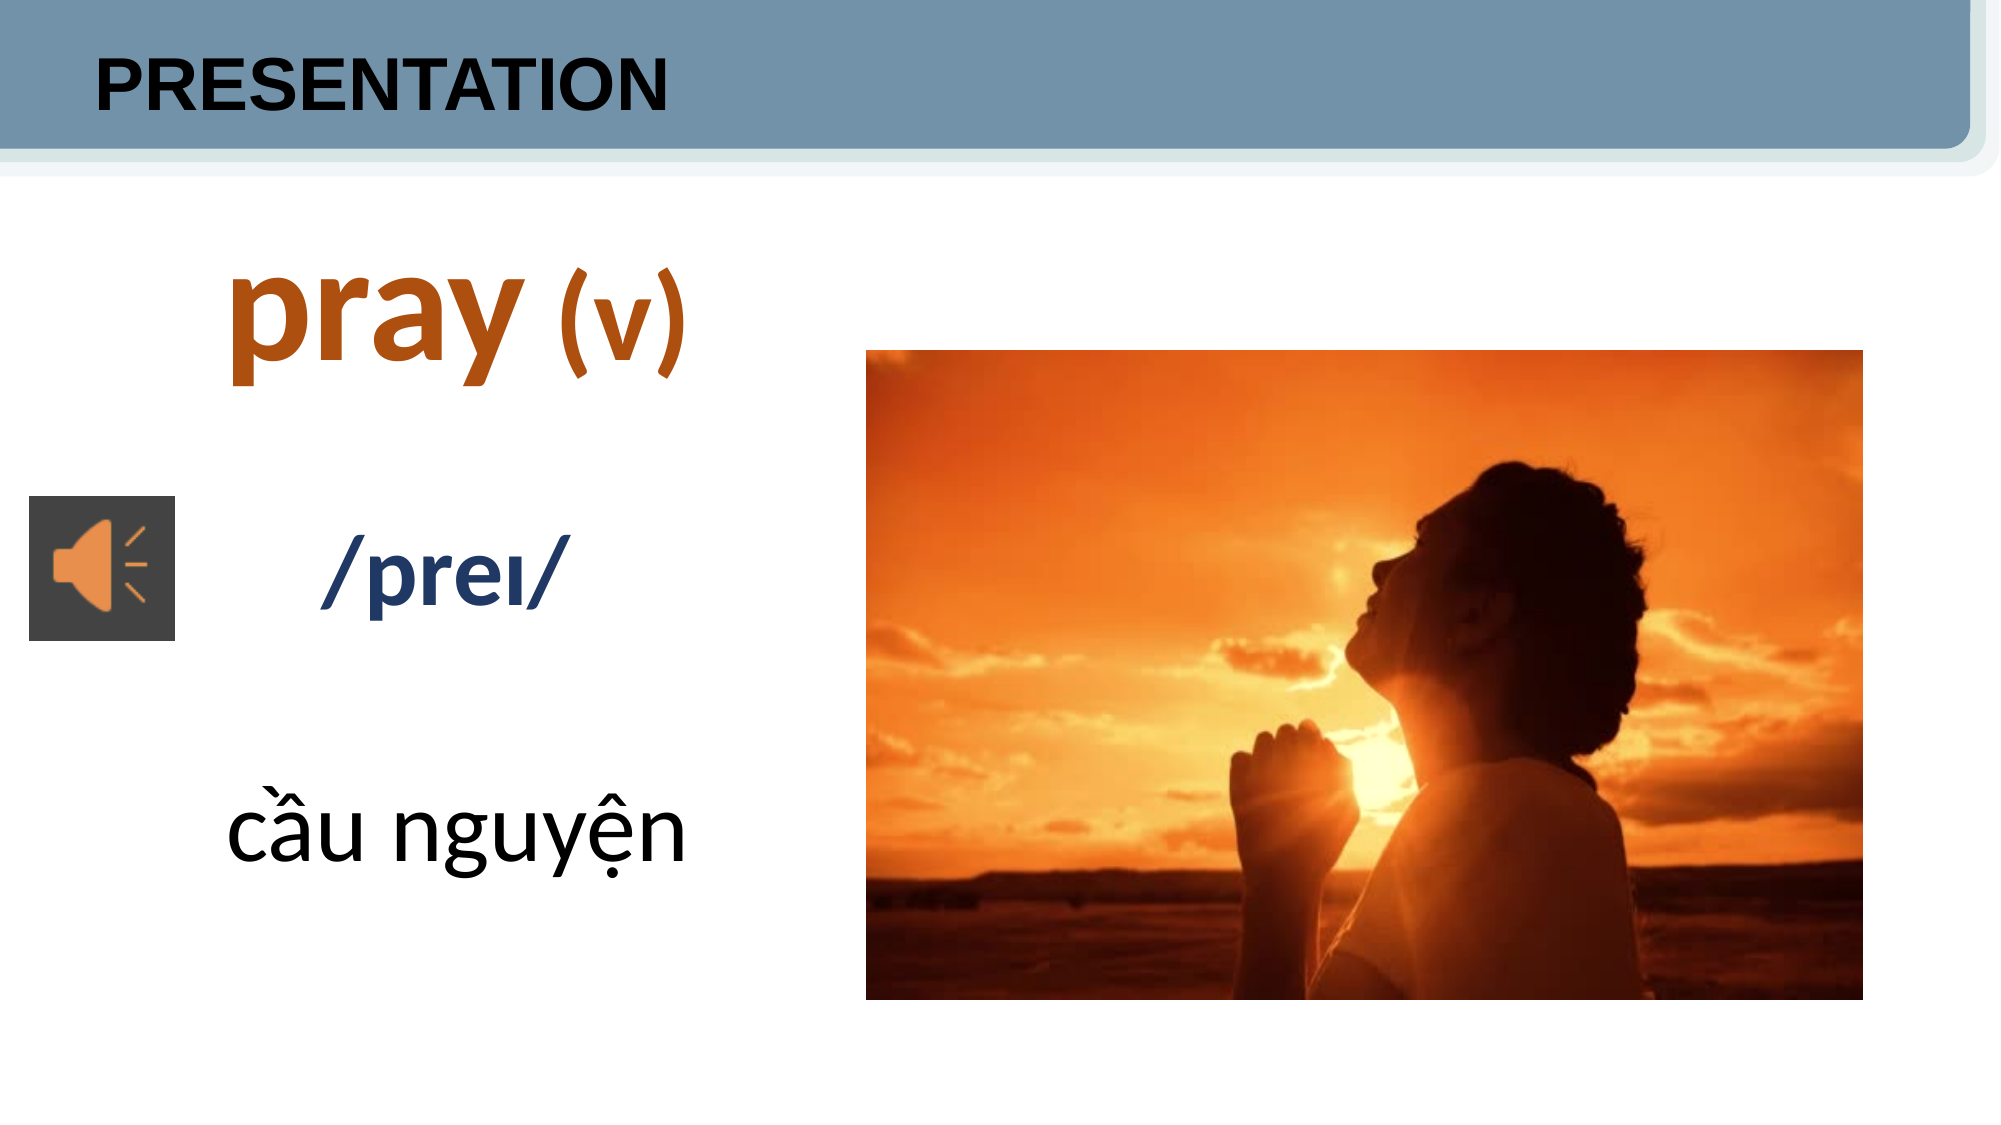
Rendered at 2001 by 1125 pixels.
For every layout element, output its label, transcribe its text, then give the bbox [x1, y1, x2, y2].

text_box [0, 0, 2000, 177]
text_box /preɪ/ [306, 498, 609, 633]
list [866, 350, 1863, 1000]
text_box pray (v) [28, 201, 887, 310]
text_box cầu nguyện [125, 754, 790, 890]
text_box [28, 495, 176, 642]
